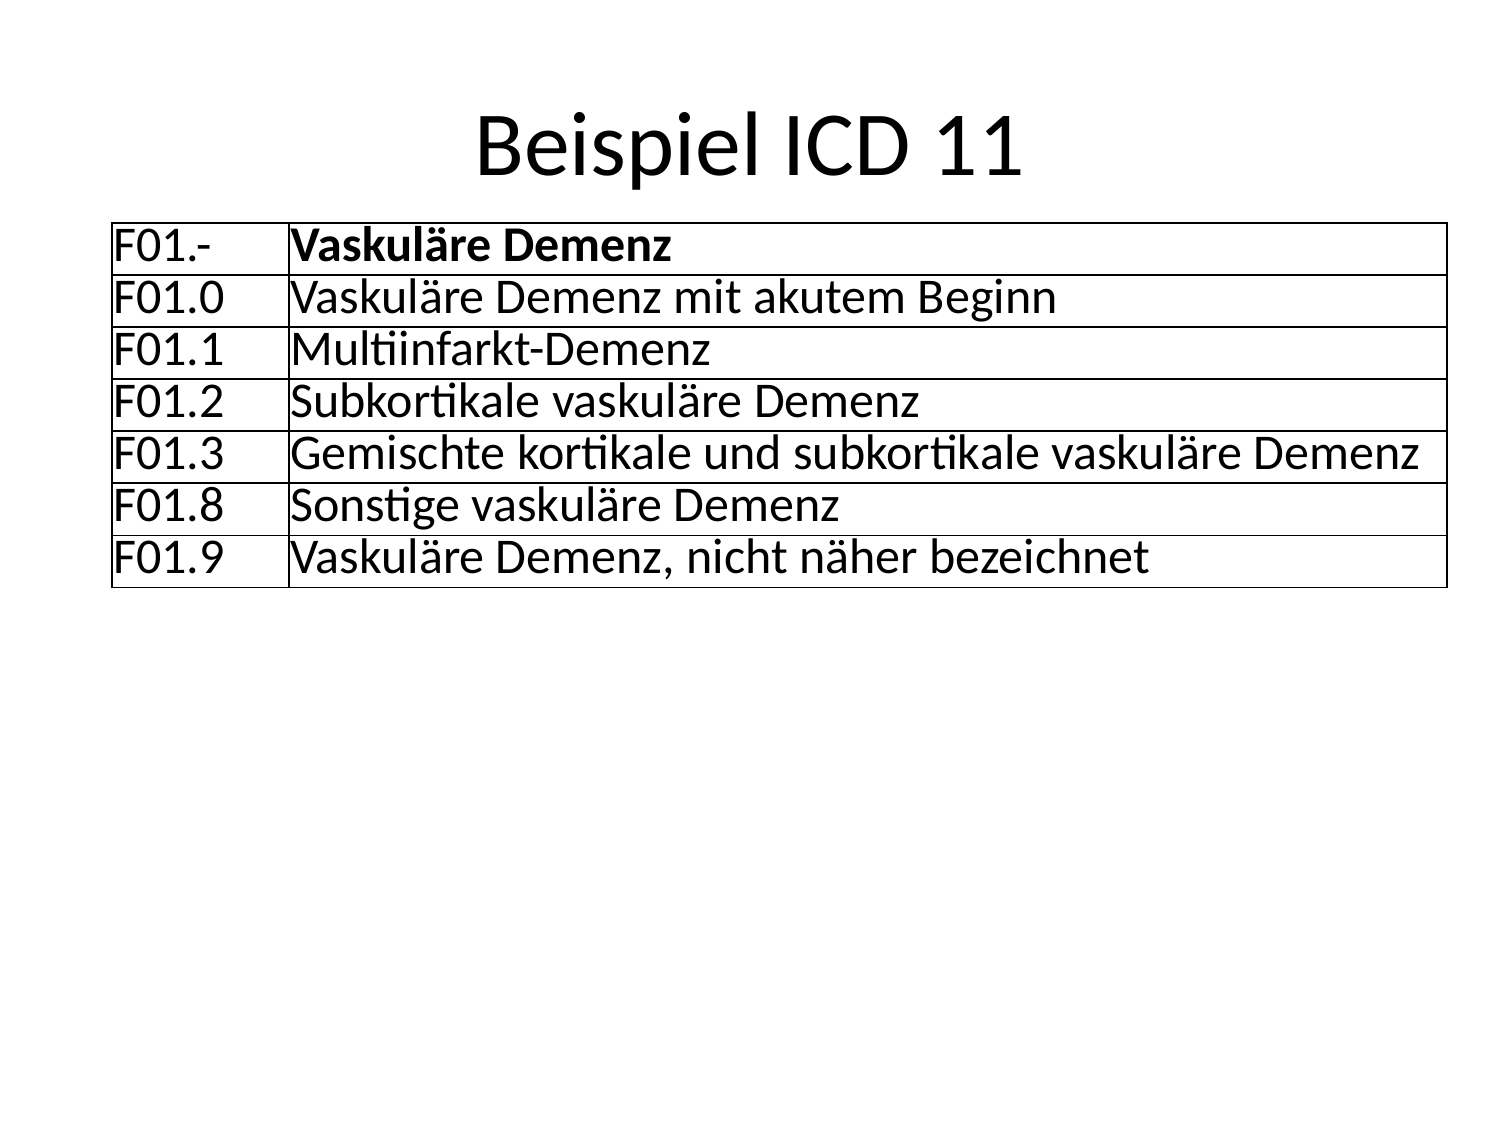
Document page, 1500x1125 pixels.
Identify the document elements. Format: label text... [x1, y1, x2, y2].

table_cell Vaskuläre Demenz mit akutem Beginn [290, 276, 1446, 326]
table_cell F01.2 [113, 380, 288, 430]
table_cell Subkortikale vaskuläre Demenz [290, 380, 1446, 430]
table_cell Sonstige vaskuläre Demenz [290, 484, 1446, 535]
table_cell F01.9 [113, 536, 288, 587]
title Beispiel ICD 11 [75, 45, 1425, 233]
table_cell Multiinfarkt-Demenz [290, 328, 1446, 378]
table_cell Vaskuläre Demenz, nicht näher bezeichnet [290, 536, 1446, 587]
table_cell F01.1 [113, 328, 288, 378]
table_cell F01.0 [113, 276, 288, 326]
table_cell F01.3 [113, 432, 288, 482]
table_header Vaskuläre Demenz [290, 224, 1446, 274]
table_header F01.- [113, 224, 288, 274]
table_cell F01.8 [113, 484, 288, 535]
table_cell Gemischte kortikale und subkortikale vaskuläre Demenz [290, 432, 1446, 482]
